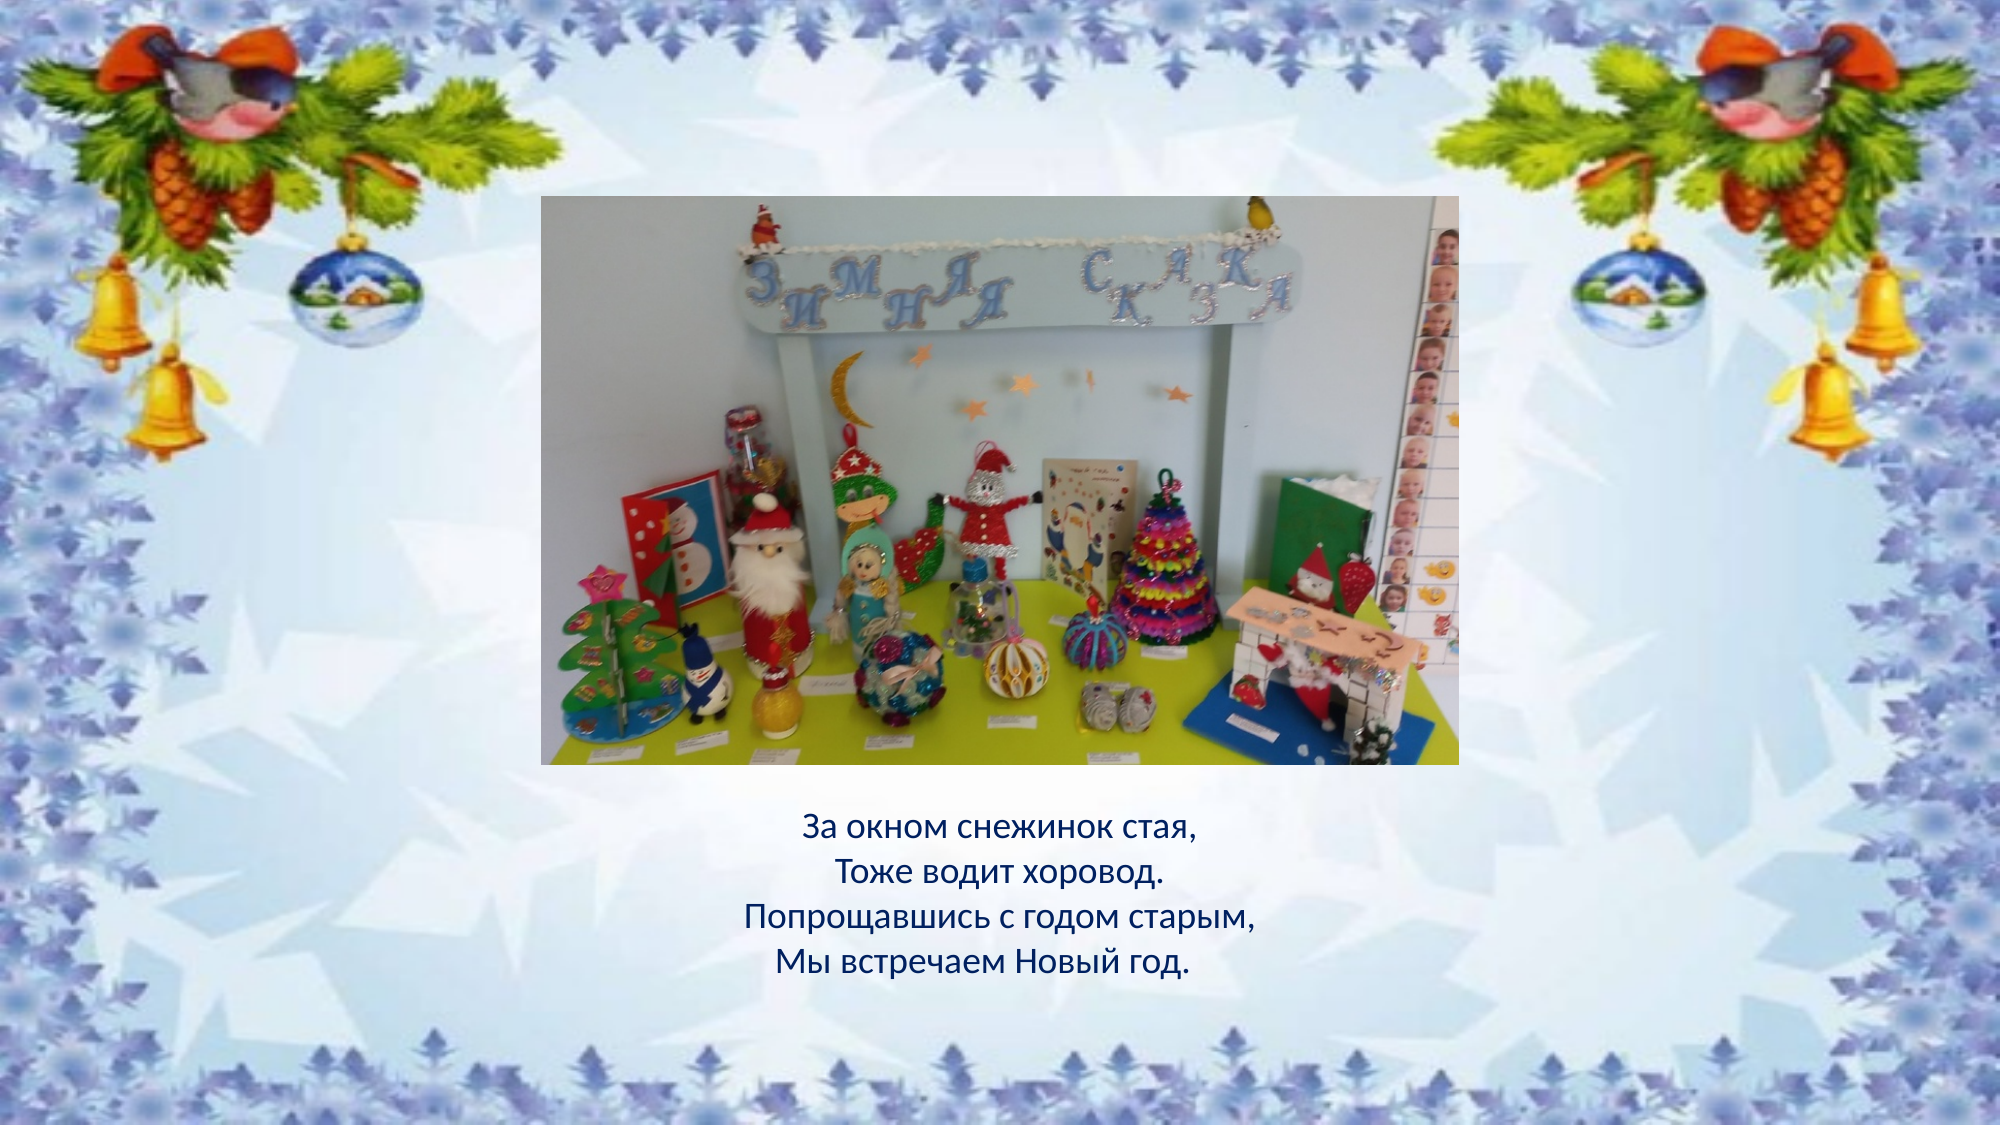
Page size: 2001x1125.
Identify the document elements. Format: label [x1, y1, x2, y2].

picture [0, 0, 2000, 1125]
list [541, 196, 1459, 765]
